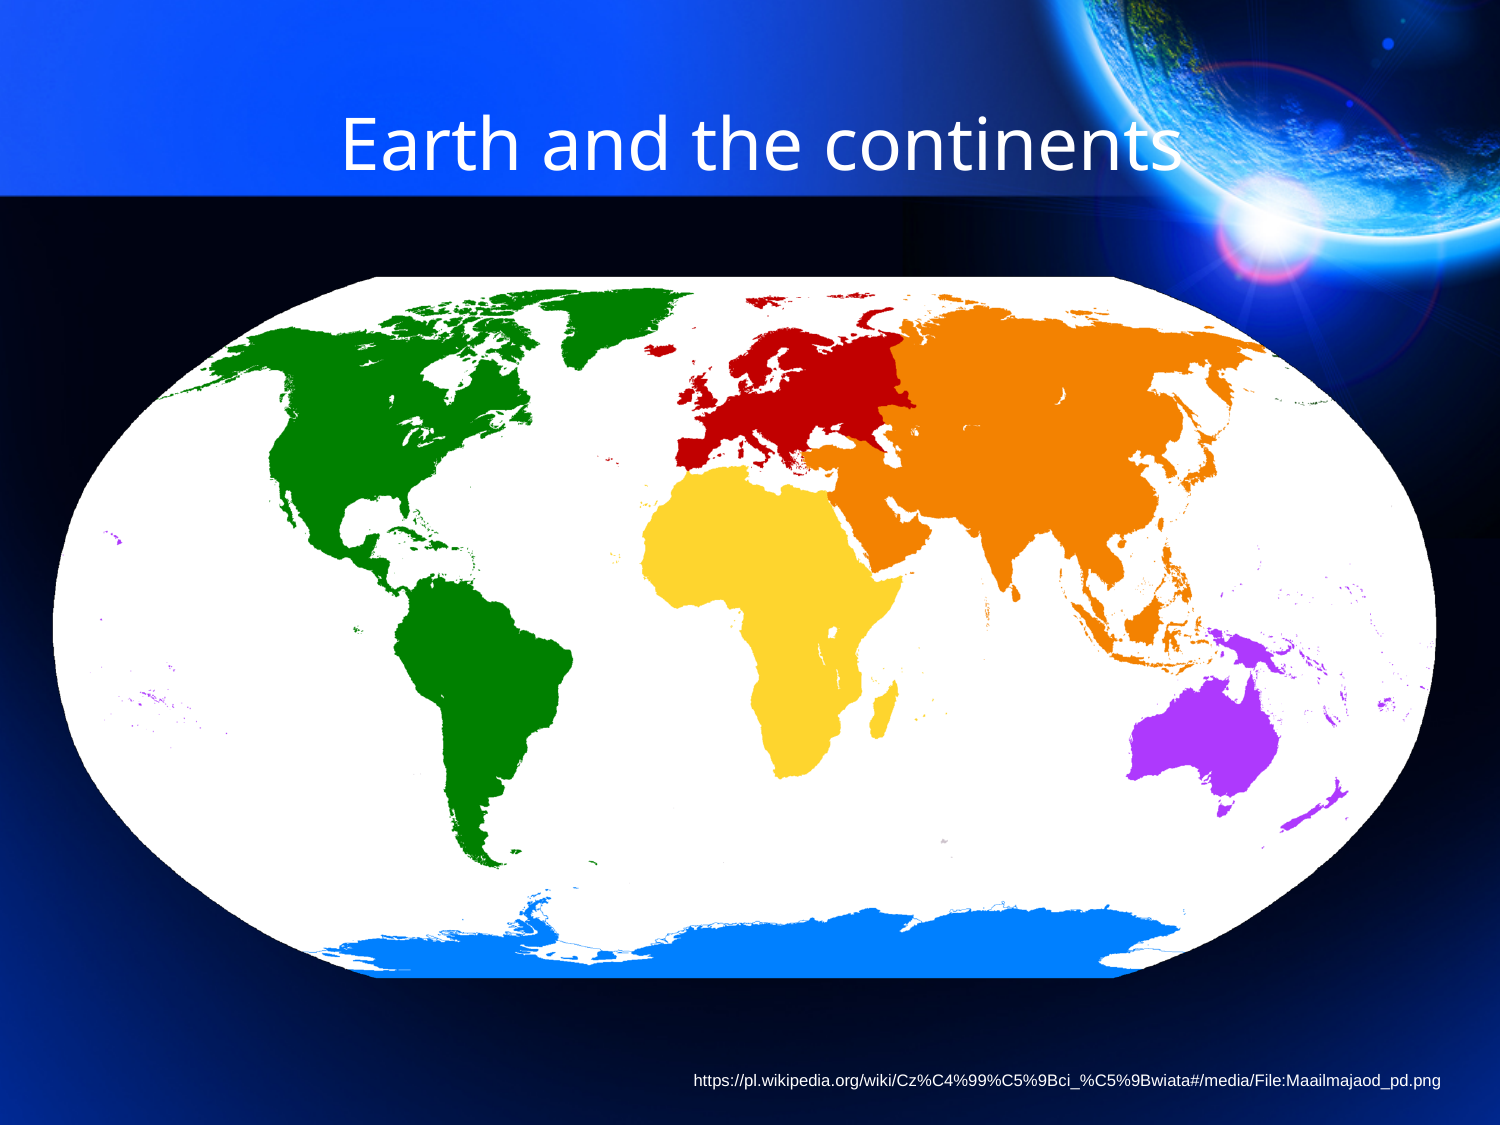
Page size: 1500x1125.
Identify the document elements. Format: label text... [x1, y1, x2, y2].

title Earth and the continents [324, 82, 1463, 200]
picture [0, 0, 1500, 1125]
text_box https://pl.wikipedia.org/wiki/Cz%C4%99%C5%9Bci_%C5%9Bwiata#/media/File:Maailmajaod_pd.png [678, 1062, 1458, 1098]
